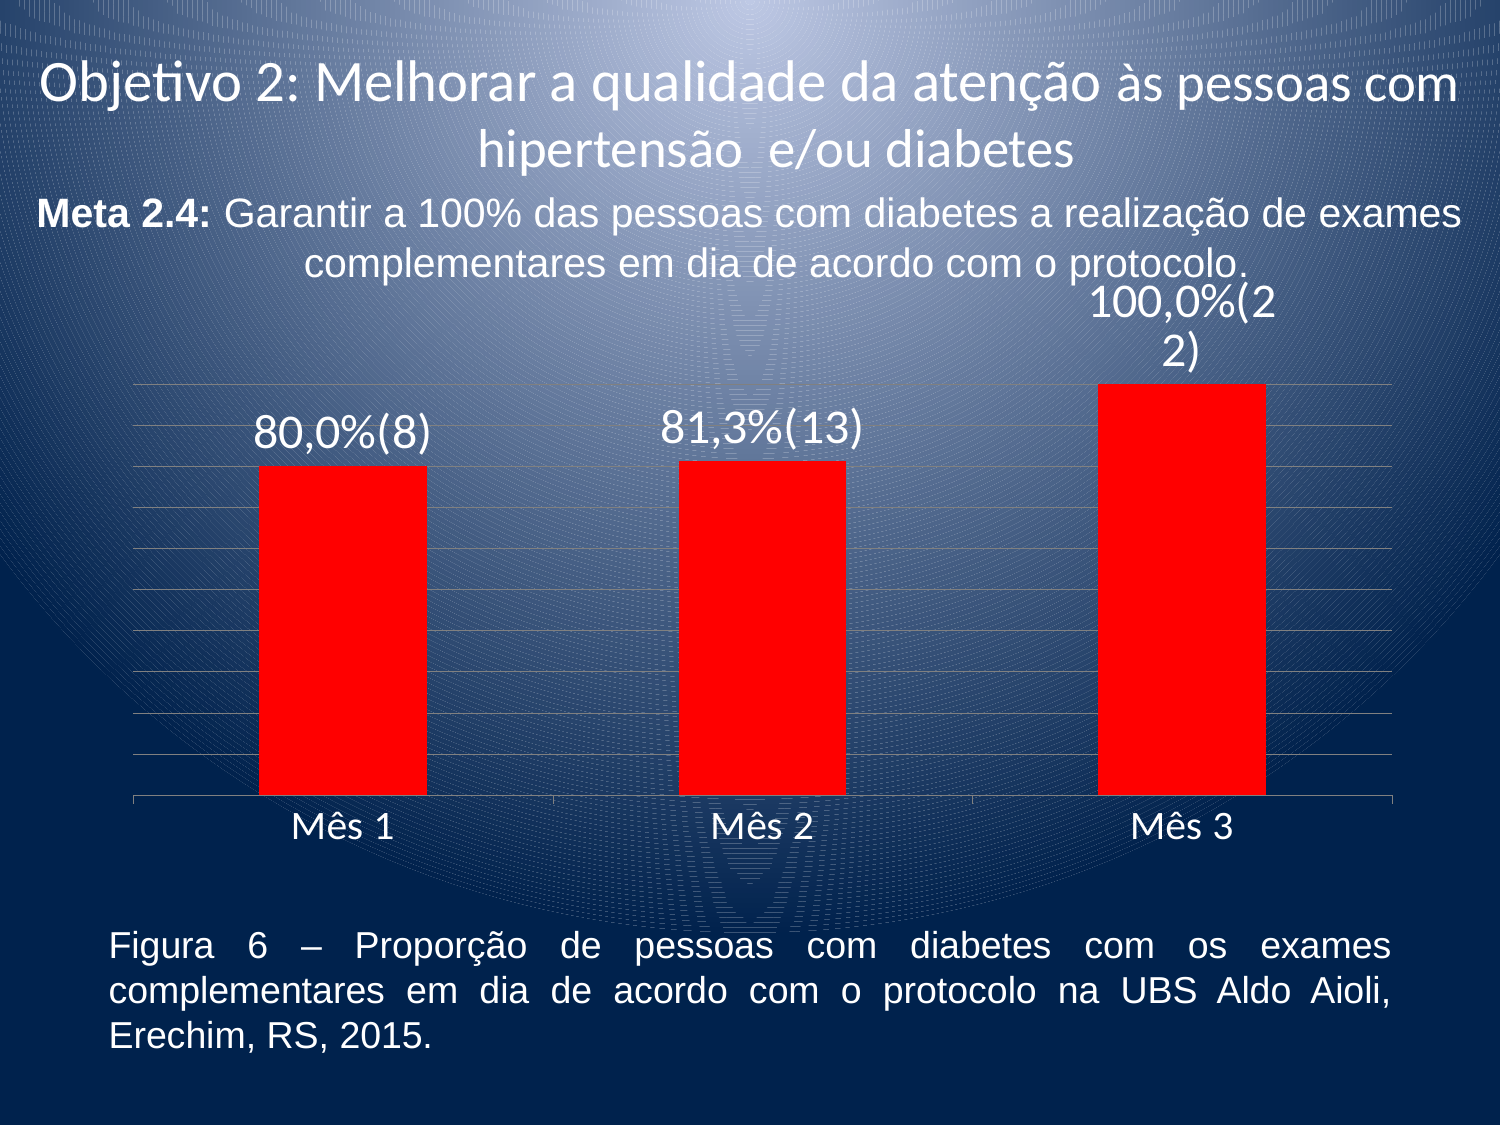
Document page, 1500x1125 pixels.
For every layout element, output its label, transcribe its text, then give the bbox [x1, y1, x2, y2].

list Objetivo 2: Melhorar a qualidade da atenção às pessoas com hipertensão e/ou diabetes Meta 2.4: Garantir a 100% das pessoas com diabetes a realização de exames complementares em dia de acordo com o protocolo. [0, 34, 1500, 294]
chart [81, 280, 1430, 903]
text_box Figura 6 – Proporção de pessoas com diabetes com os exames complementares em dia de acordo com o protocolo na UBS Aldo Aioli, Erechim, RS, 2015. [93, 913, 1407, 1064]
